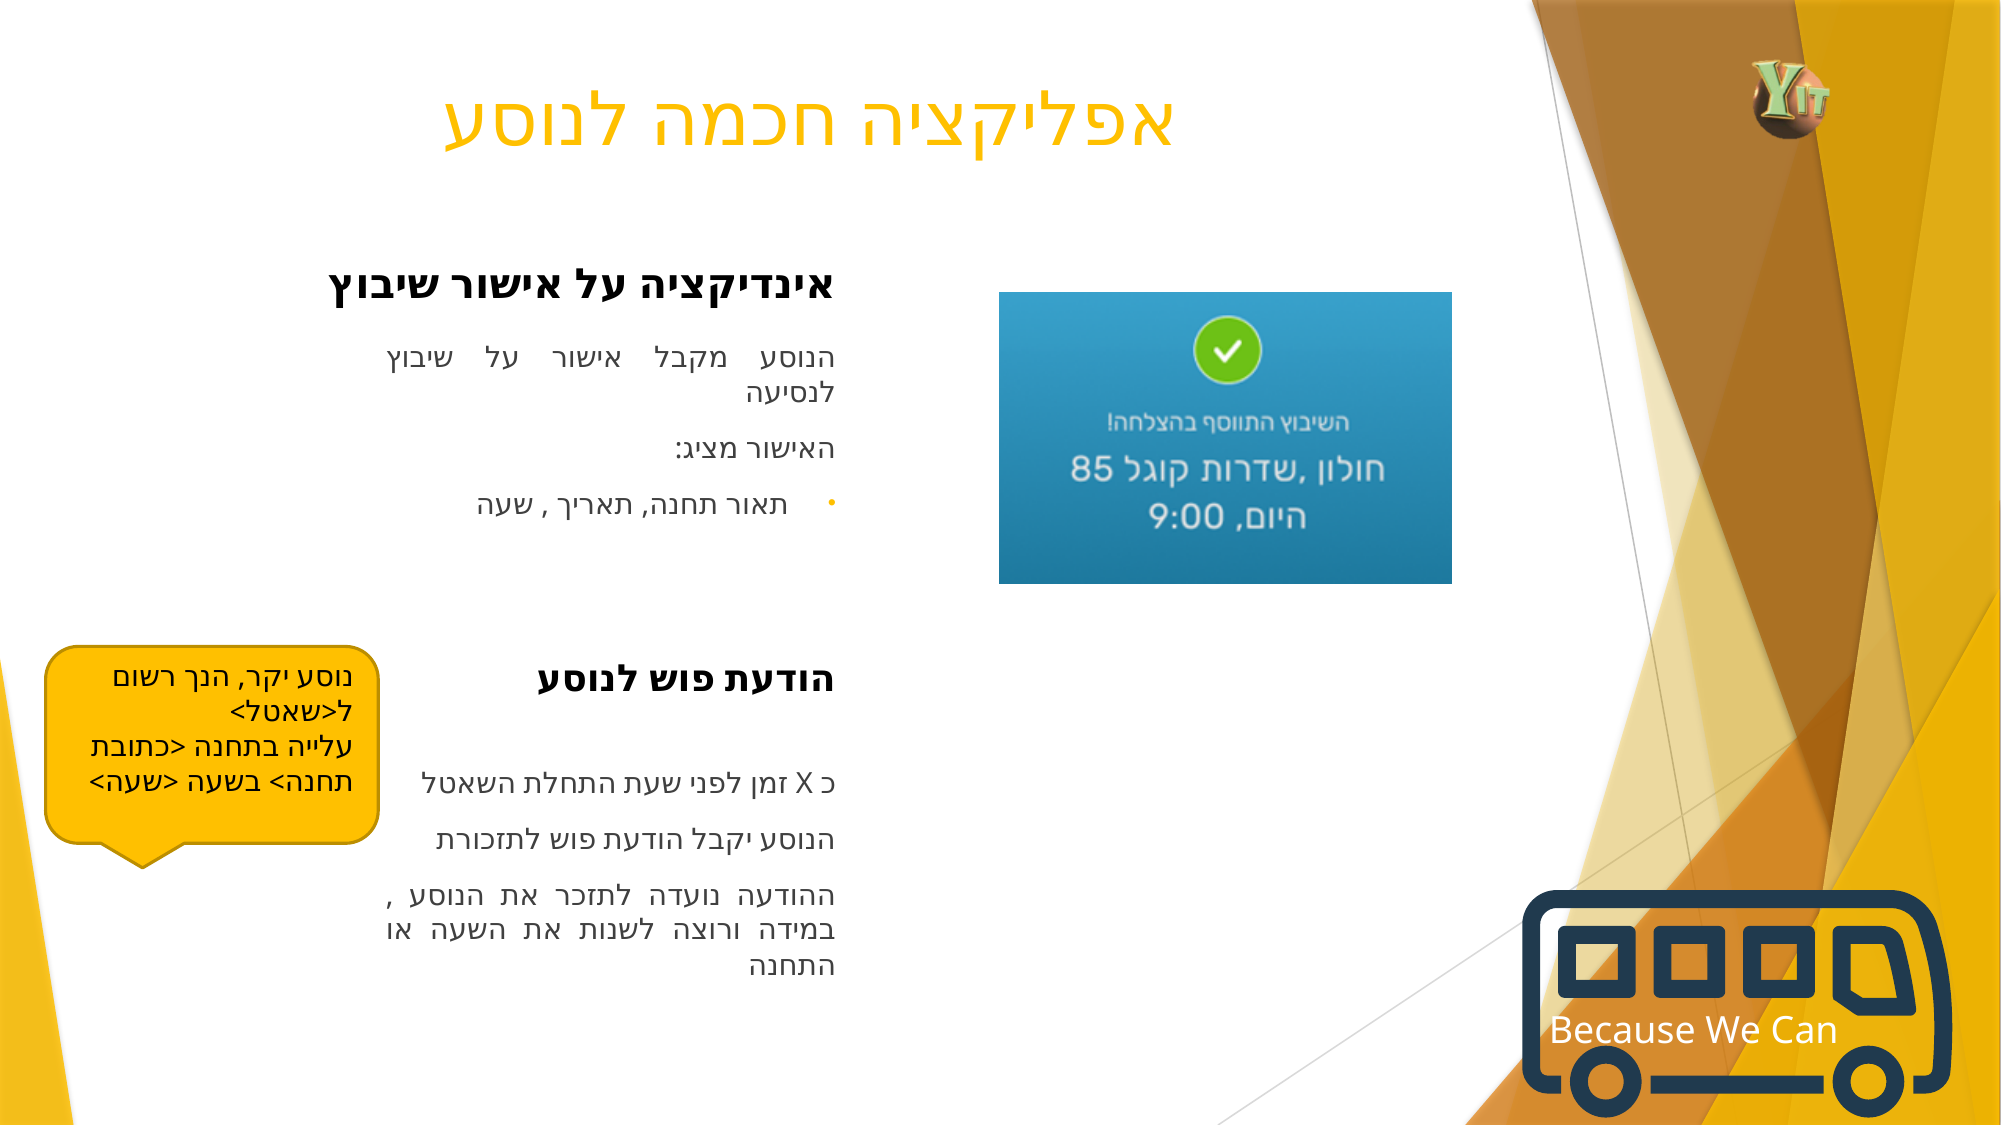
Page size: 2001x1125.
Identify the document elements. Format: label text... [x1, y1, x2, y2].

text_box נוסע יקר, הנך רשום ל<שאטל> עלייה בתחנה <כתובת תחנה> בשעה <שעה> [43, 644, 380, 870]
list הנוסע מקבל אישור על שיבוץ לנסיעה האישור מציג: תאור תחנה, תאריך , שעה כ X זמן לפני שעת התחלת השאטל הנוסע יקבל הודעת פוש לתזכורת ההודעה נועדה לתזכר את הנוסע , במידה ורוצה לשנות את השעה או התחנה [370, 707, 851, 1083]
picture [999, 292, 1453, 584]
list הנוסע מקבל אישור על שיבוץ לנסיעה האישור מציג: תאור תחנה, תאריך , שעה כ X זמן לפני שעת התחלת השאטל הנוסע יקבל הודעת פוש לתזכורת ההודעה נועדה לתזכר את הנוסע , במידה ורוצה לשנות את השעה או התחנה [370, 331, 851, 646]
text_box אפליקציה חכמה לנוסע [144, 63, 1478, 259]
title אינדיקציה על אישור שיבוץ [251, 259, 851, 315]
picture [1738, 49, 1841, 151]
text_box [1569, 1059, 1642, 1118]
text_box [1522, 890, 1953, 1094]
text_box [1832, 1045, 1905, 1118]
text_box Because We Can [1534, 998, 1854, 1059]
text_box הודעת פוש לנוסע [358, 646, 851, 707]
